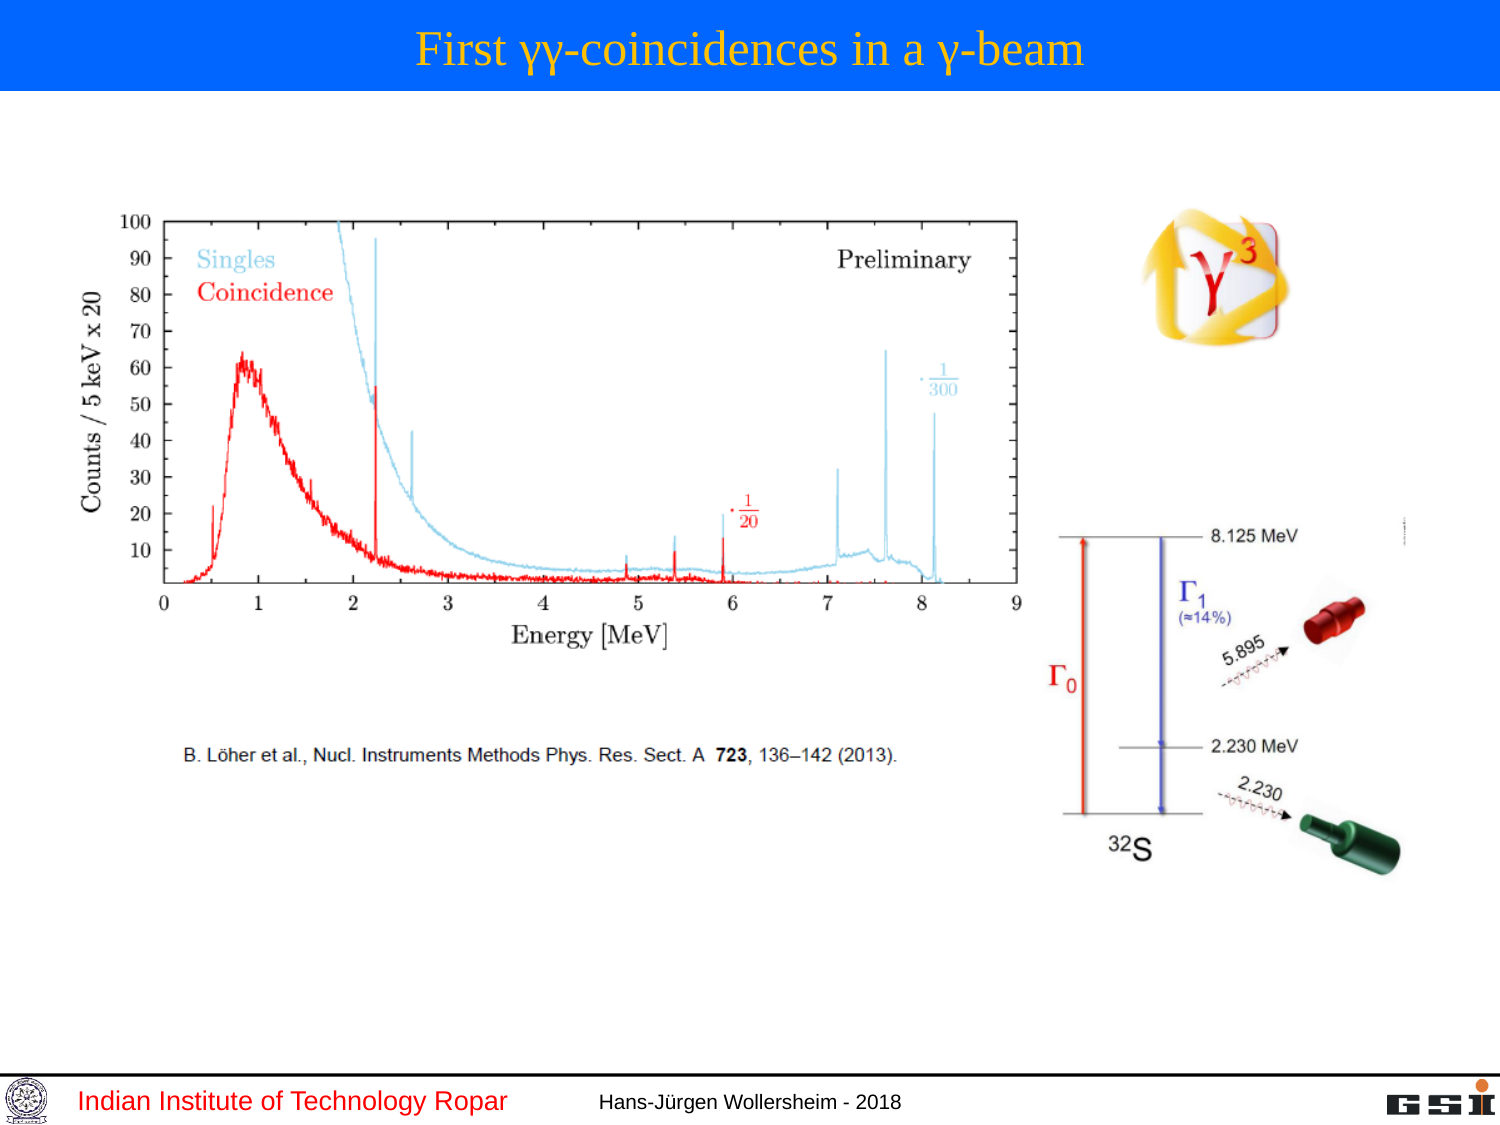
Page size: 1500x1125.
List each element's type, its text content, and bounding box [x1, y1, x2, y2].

picture [5, 1077, 47, 1124]
picture [1387, 1079, 1495, 1115]
picture [58, 147, 1433, 883]
title First γγ-coincidences in a γ-beam [0, 0, 1500, 91]
